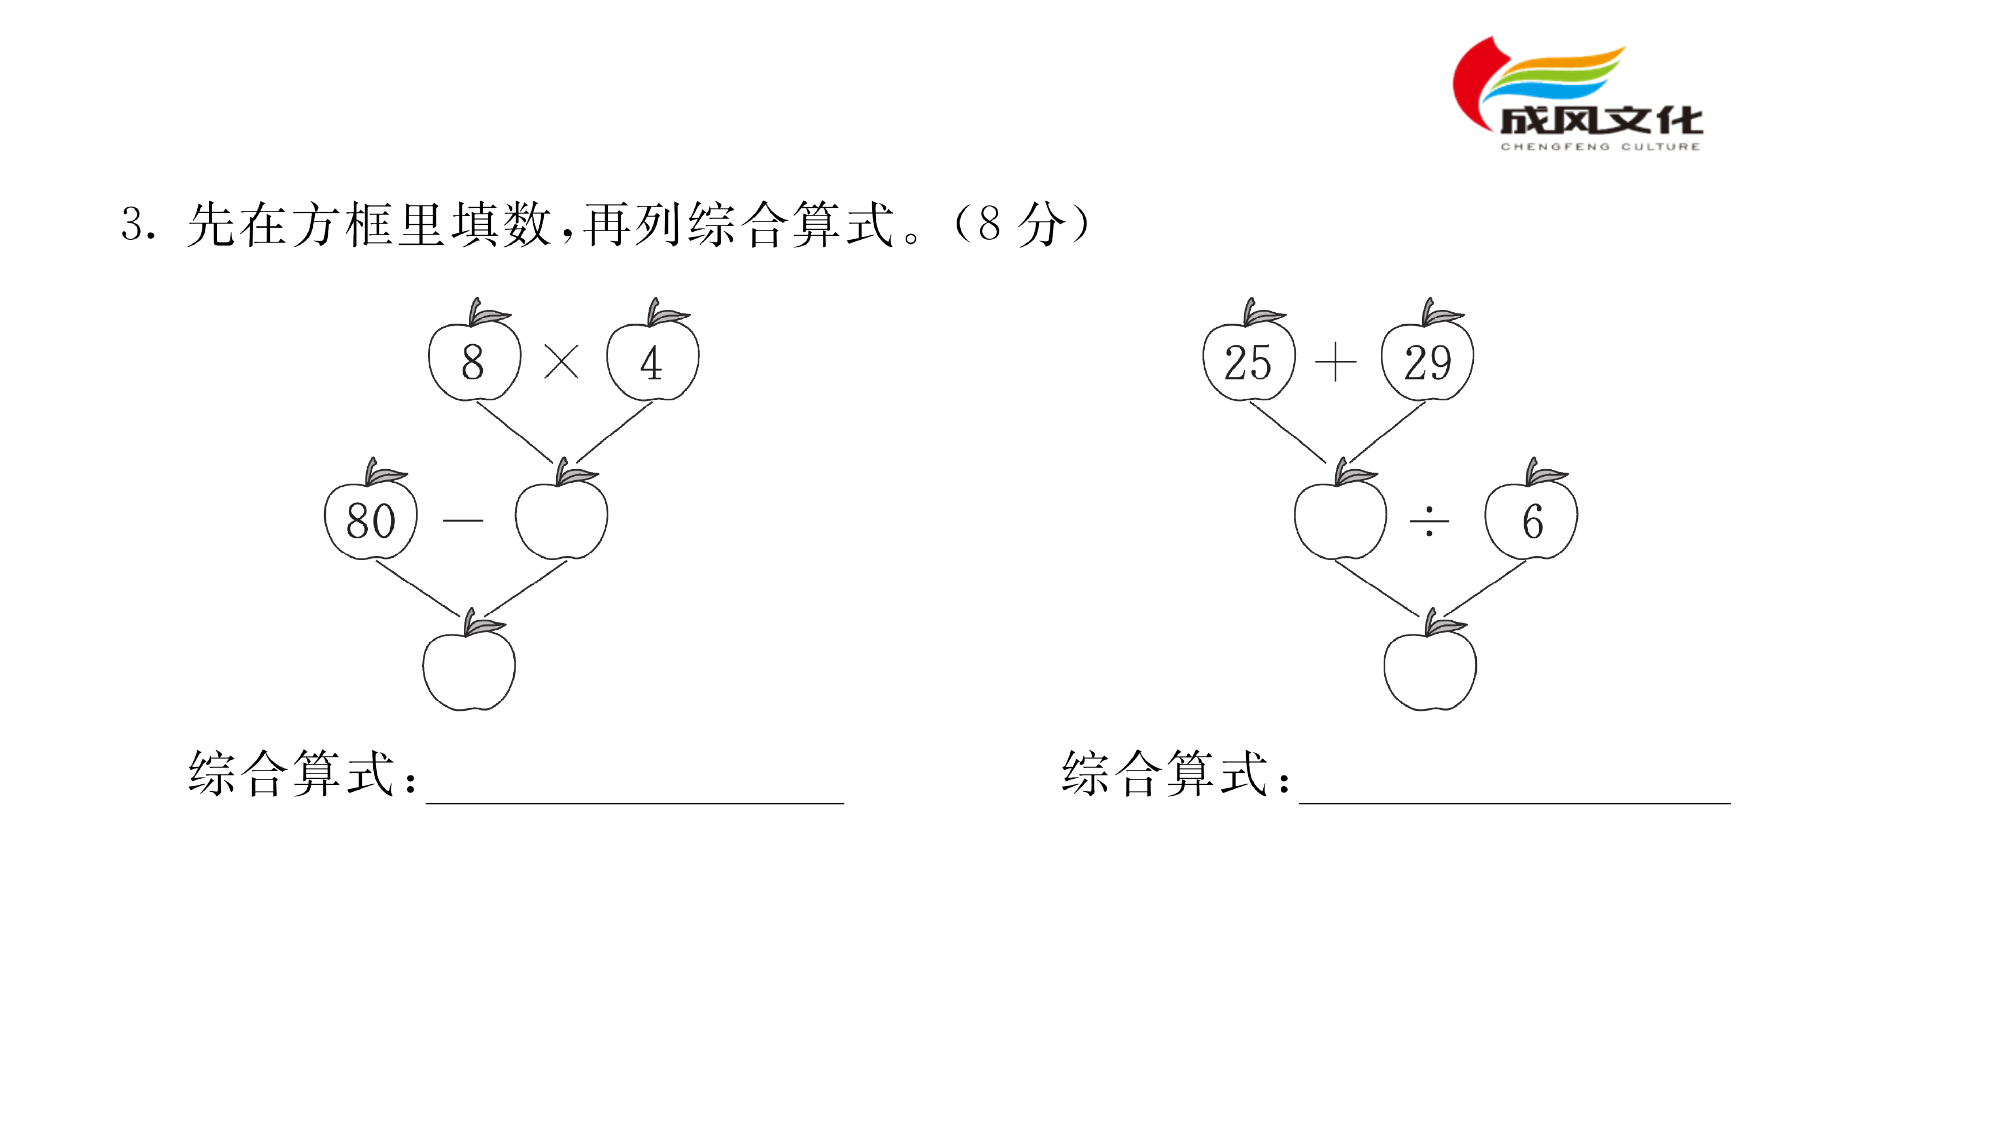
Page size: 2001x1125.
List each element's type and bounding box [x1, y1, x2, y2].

picture [118, 30, 2000, 822]
